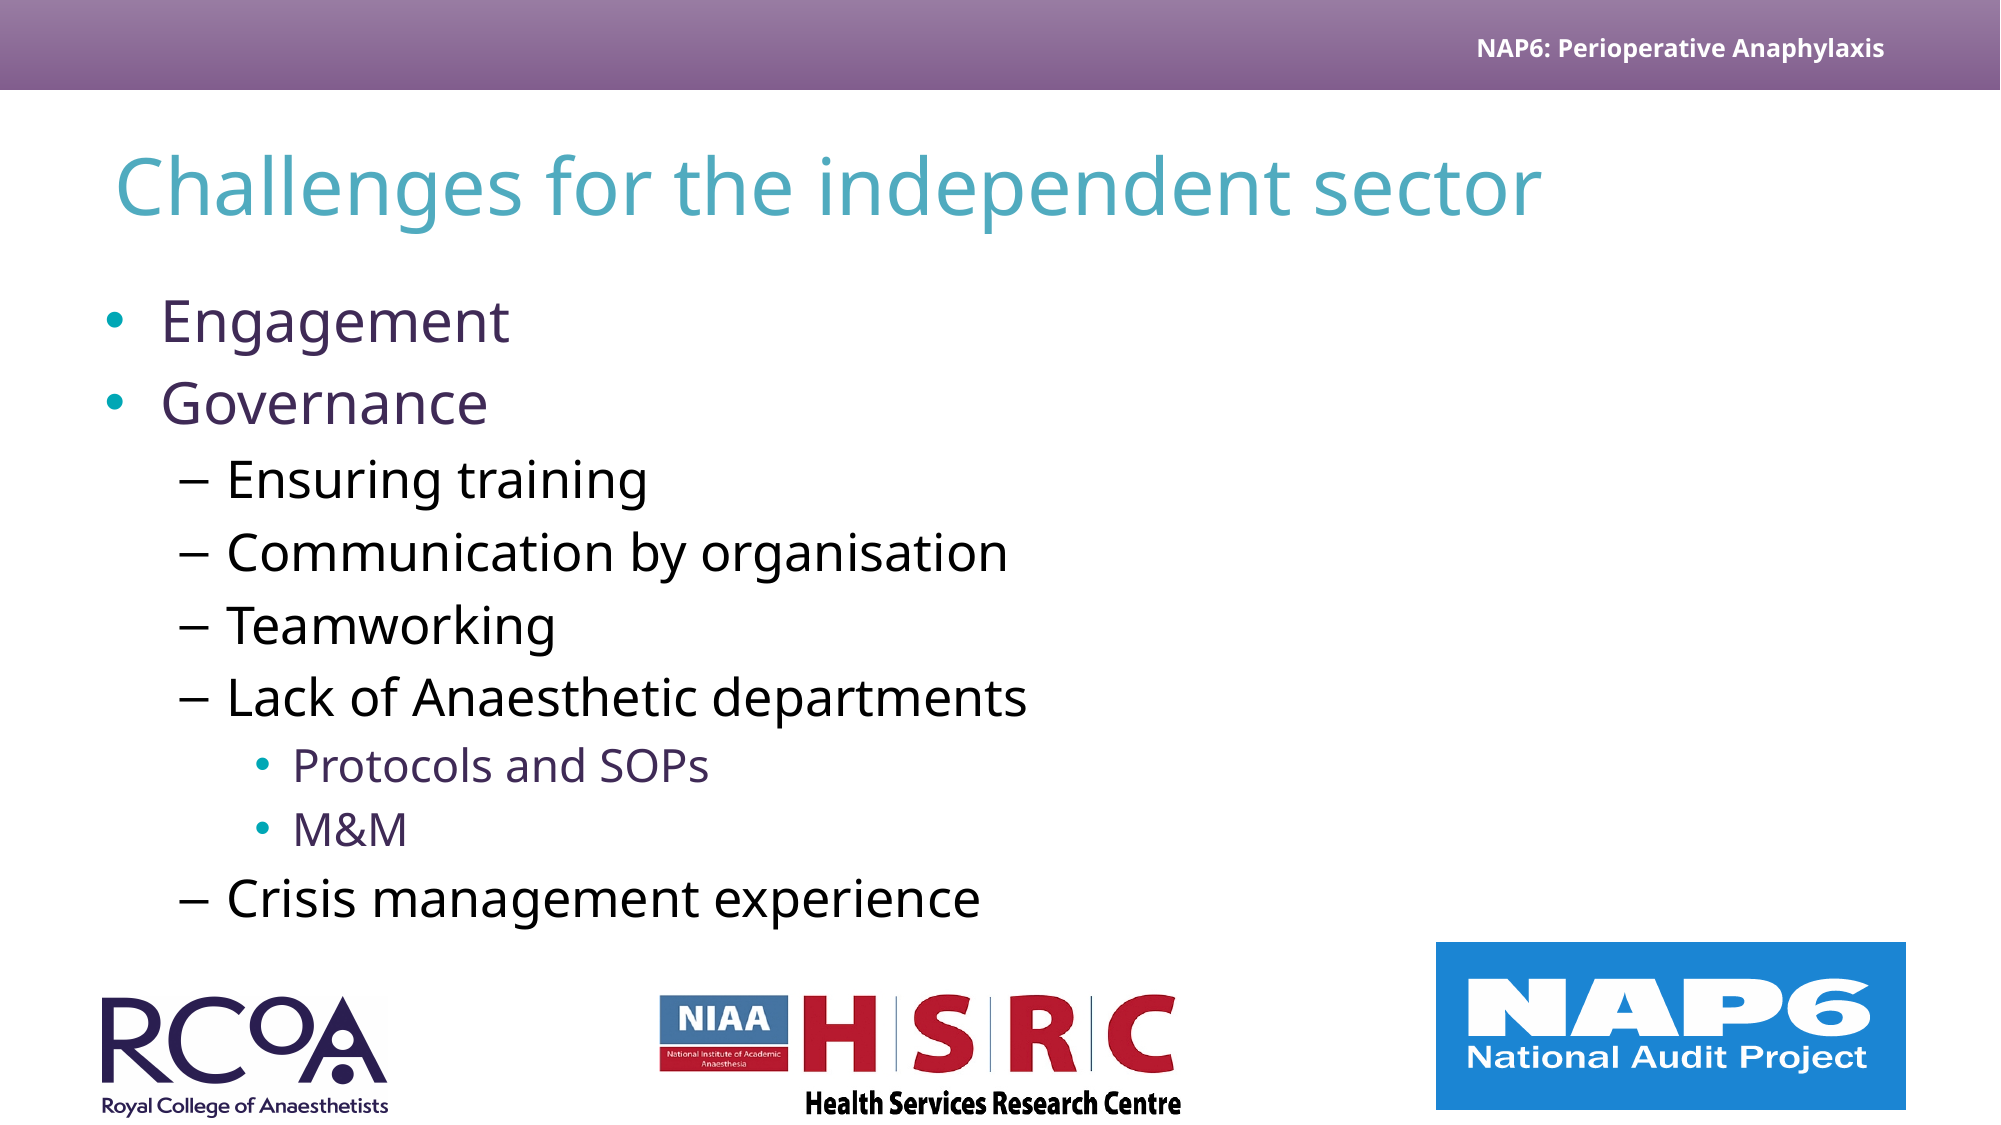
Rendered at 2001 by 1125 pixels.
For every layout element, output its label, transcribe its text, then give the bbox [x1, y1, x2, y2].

list Engagement Governance Ensuring training Communication by organisation Teamworking Lack of Anaesthetic departments Protocols and SOPs M&M Crisis management experience [89, 277, 1292, 958]
title Challenges for the independent sector [99, 89, 1900, 278]
picture [659, 977, 1181, 1122]
picture [1436, 942, 1906, 1110]
picture [102, 996, 388, 1118]
